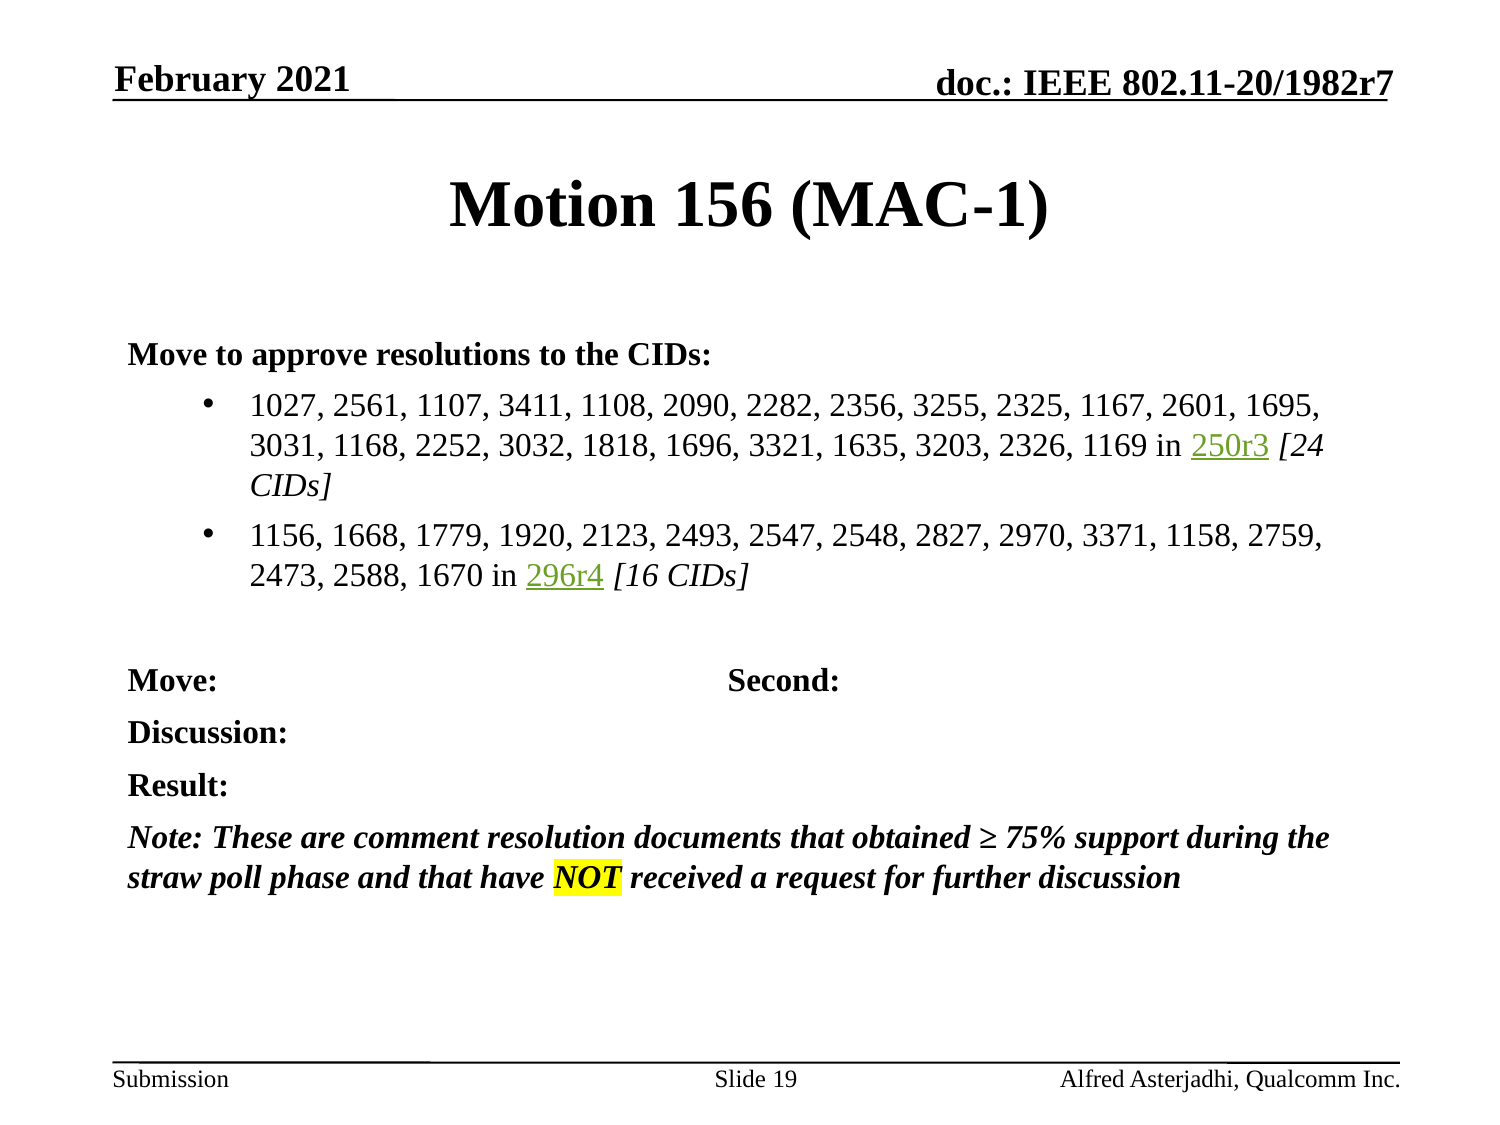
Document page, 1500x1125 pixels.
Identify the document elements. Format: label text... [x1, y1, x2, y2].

slide_number Slide 19 [712, 1061, 800, 1123]
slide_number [114, 54, 423, 100]
list Move to approve resolutions to the CIDs: 1027, 2561, 1107, 3411, 1108, 2090, 2282, 2356, 3255, 2325, 1167, 2601, 1695, 3031, 1168, 2252, 3032, 1818, 1696, 3321, 1635, 3203, 2326, 1169 in 250r3 [24 CIDs] 1156, 1668, 1779, 1920, 2123, 2493, 2547, 2548, 2827, 2970, 3371, 1158, 2759, 2473, 2588, 1670 in 296r4 [16 CIDs] Move: Second: Discussion: Result: Note: These are comment resolution documents that obtained ≥ 75% support during the straw poll phase and that have NOT received a request for further discussion [112, 324, 1388, 1000]
title Motion 156 (MAC-1) [112, 112, 1388, 288]
footer Alfred Asterjadhi, Qualcomm Inc. [878, 1061, 1402, 1093]
